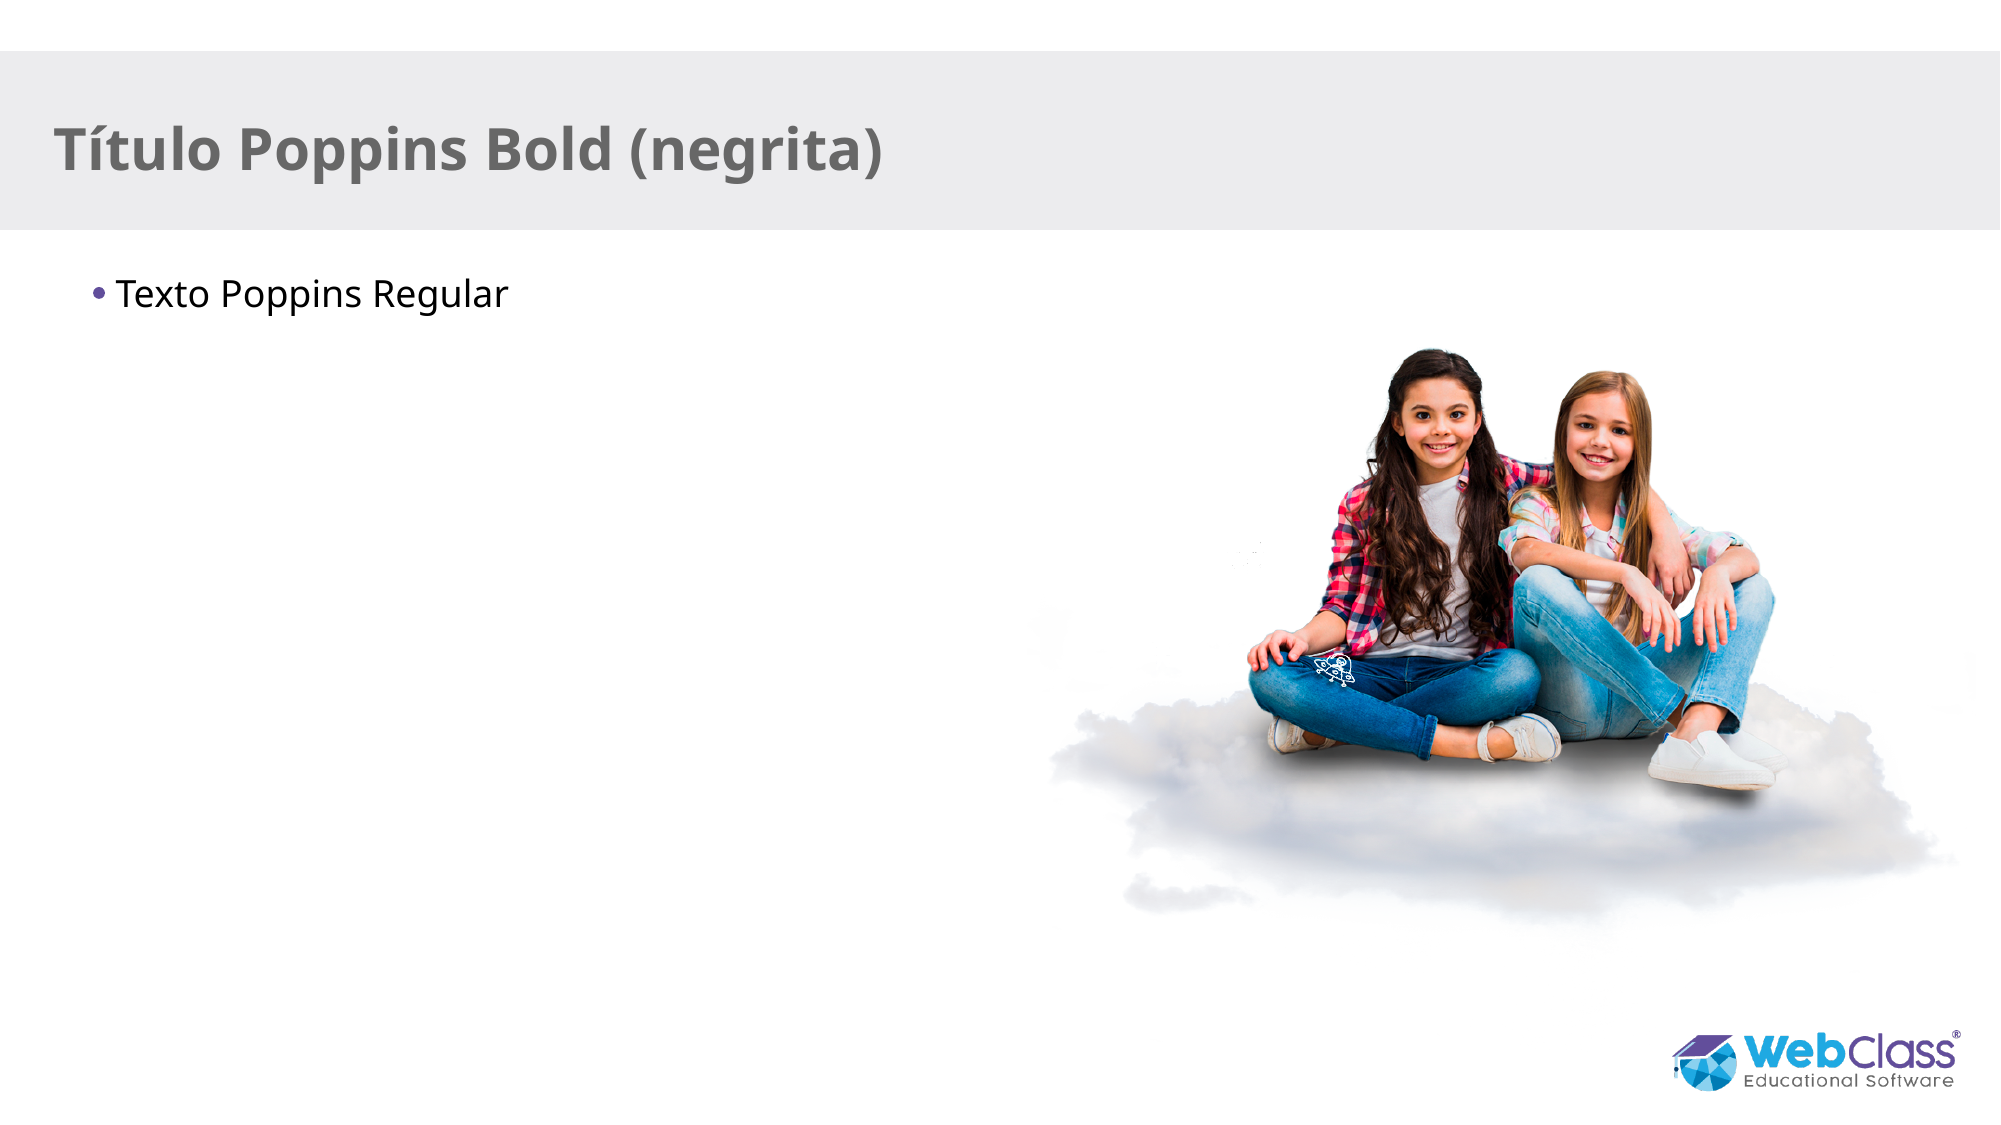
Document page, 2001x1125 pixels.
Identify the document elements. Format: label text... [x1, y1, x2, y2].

title Título Poppins Bold (negrita) [39, 93, 1961, 190]
text_box [91, 285, 107, 300]
subtitle Texto Poppins Regular [100, 267, 1000, 1084]
picture [1026, 217, 1981, 1106]
